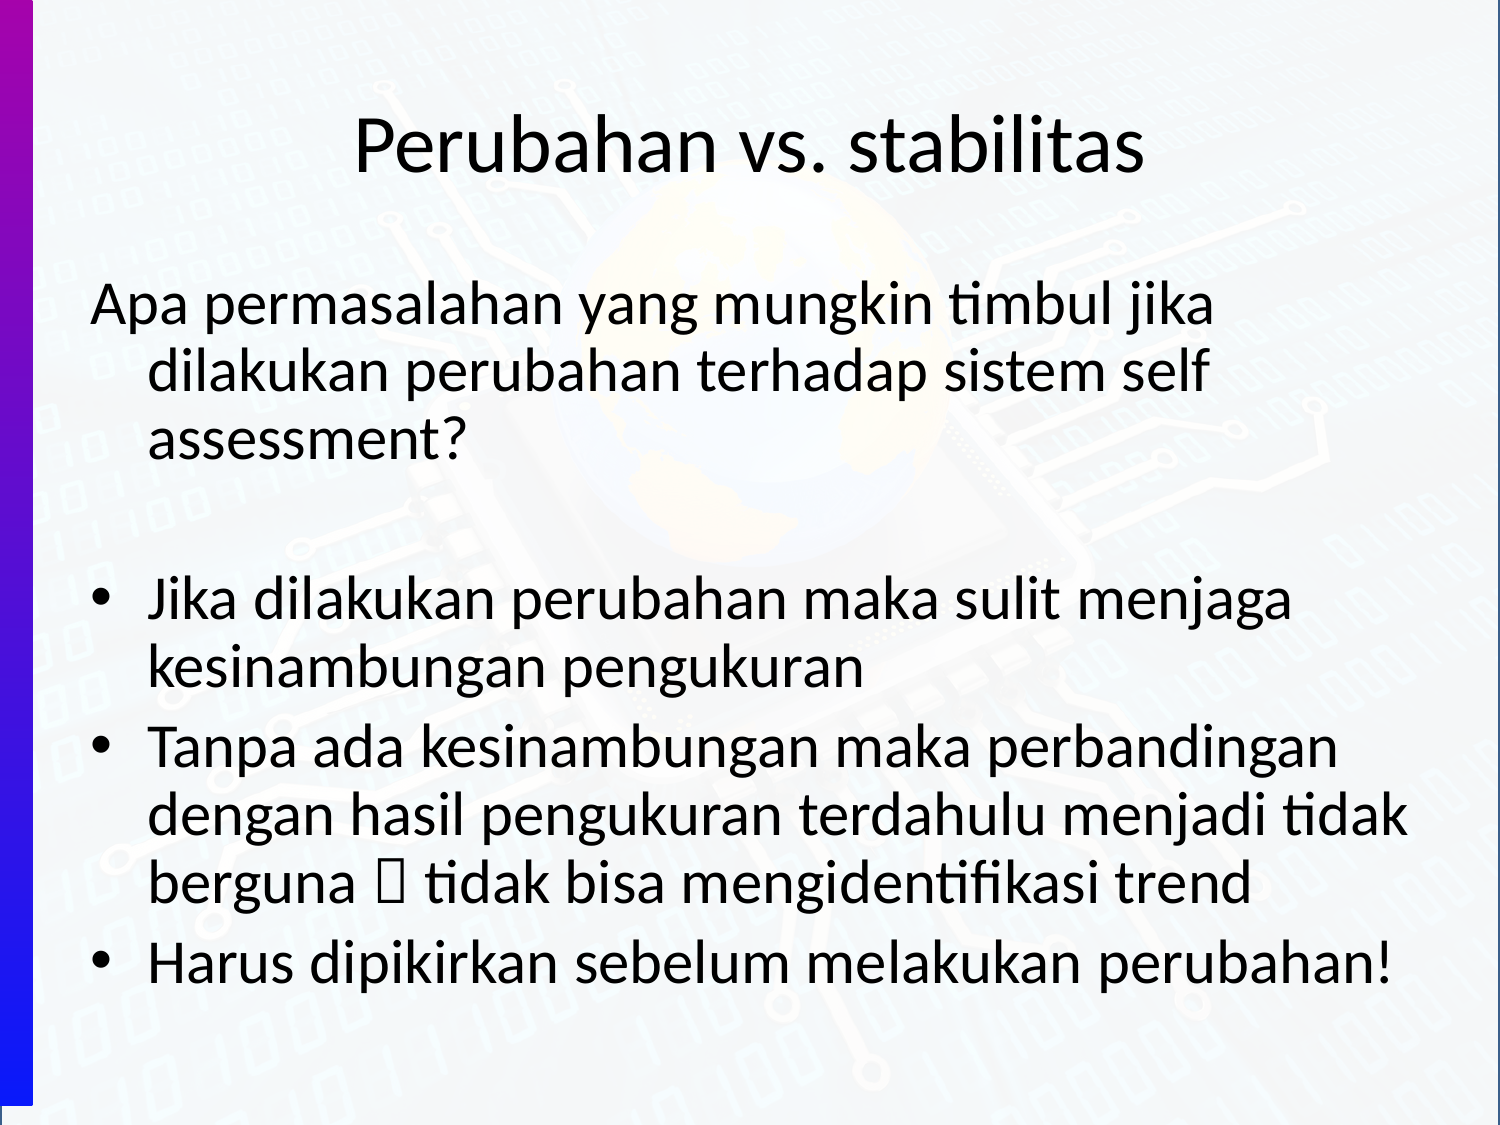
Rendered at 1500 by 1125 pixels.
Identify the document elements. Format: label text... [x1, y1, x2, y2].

title Perubahan vs. stabilitas [75, 45, 1425, 233]
list Apa permasalahan yang mungkin timbul jika dilakukan perubahan terhadap sistem self assessment? Jika dilakukan perubahan maka sulit menjaga kesinambungan pengukuran Tanpa ada kesinambungan maka perbandingan dengan hasil pengukuran terdahulu menjadi tidak berguna  tidak bisa mengidentifikasi trend Harus dipikirkan sebelum melakukan perubahan! [75, 262, 1425, 1005]
